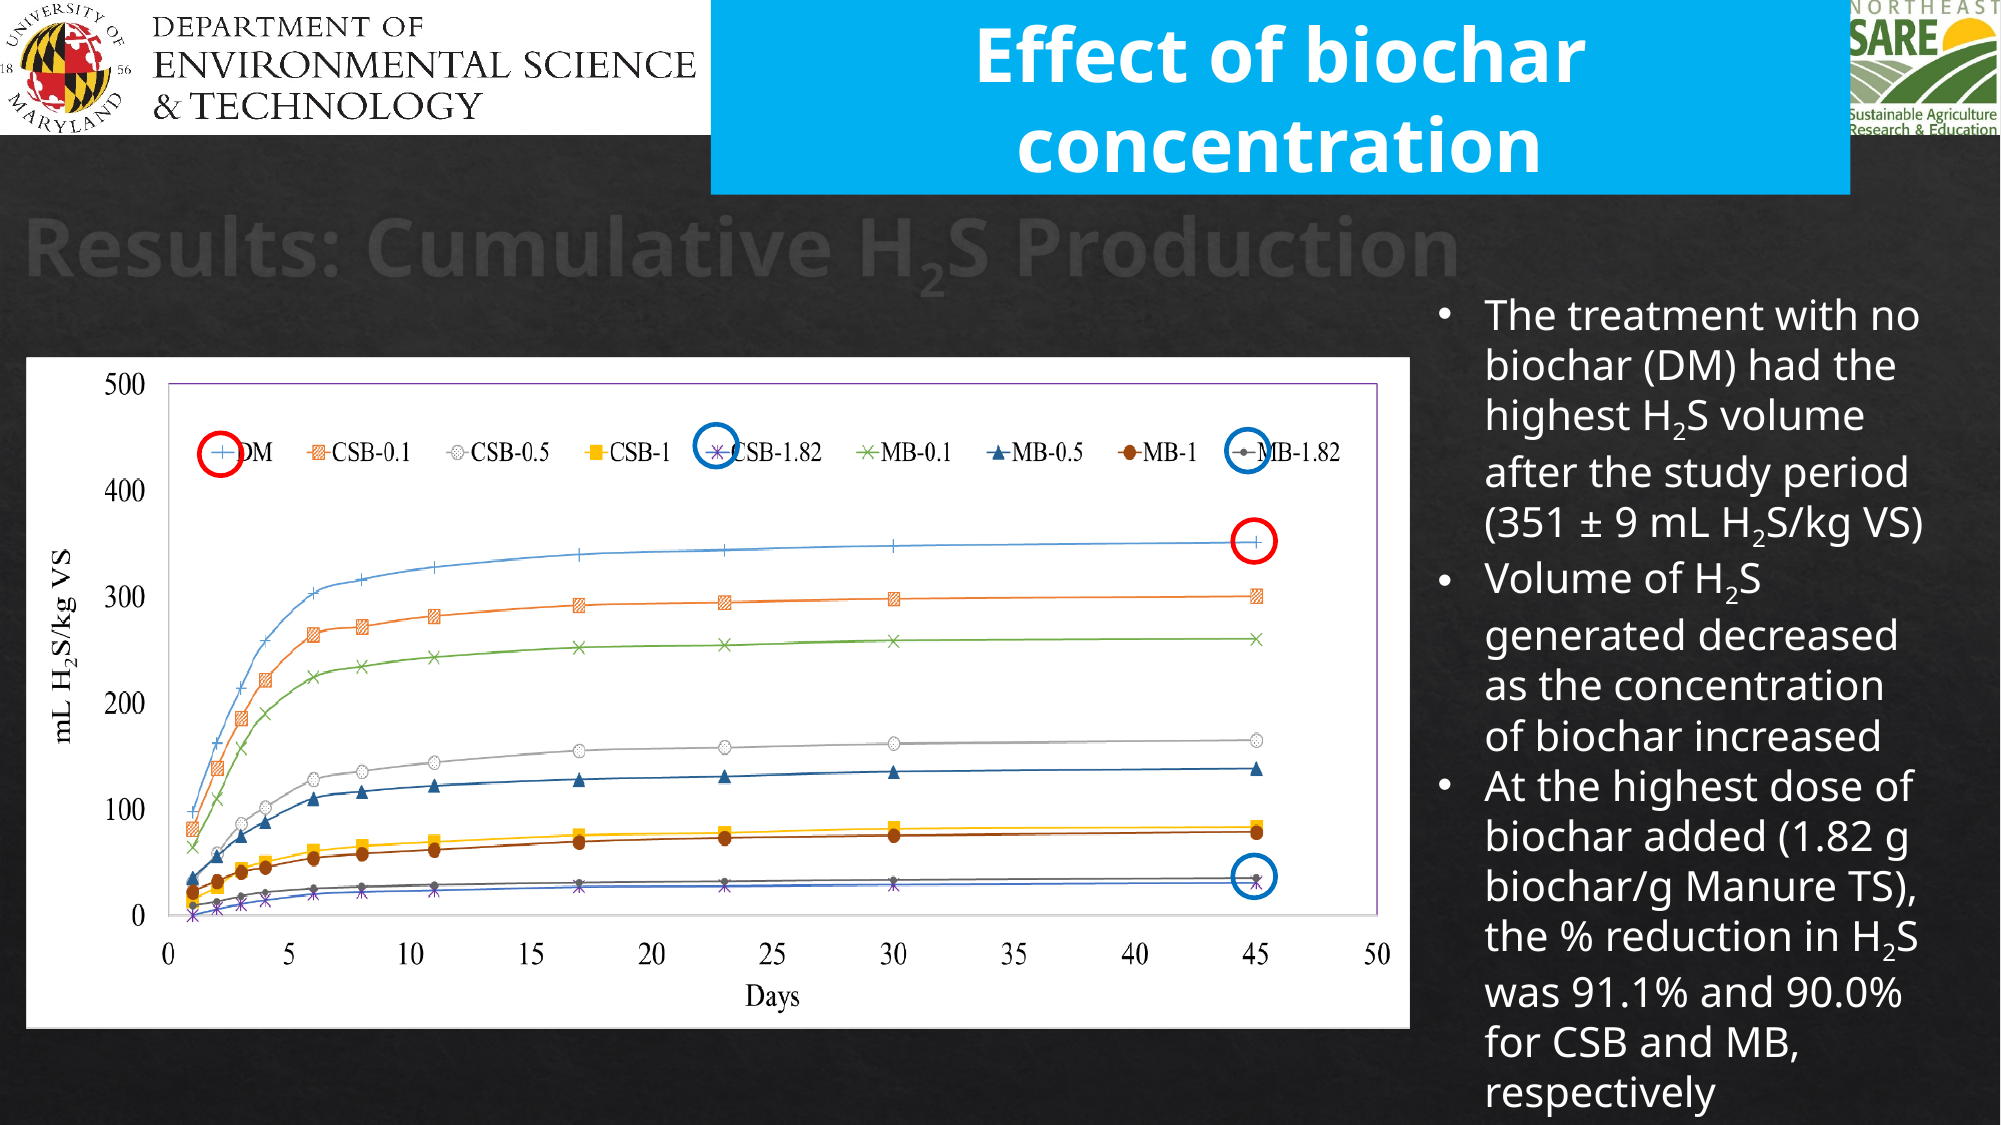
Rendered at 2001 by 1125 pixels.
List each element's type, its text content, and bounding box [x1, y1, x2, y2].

picture [0, 0, 710, 135]
text_box Effect of biochar concentration [710, 0, 1851, 195]
picture [1851, 0, 2000, 135]
title Results: Cumulative H2S Production [0, 159, 1478, 315]
picture [25, 356, 1411, 1029]
text_box The treatment with no biochar (DM) had the highest H2S volume after the study period (351 ± 9 mL H2S/kg VS) Volume of H2S generated decreased as the concentration of biochar increased At the highest dose of biochar added (1.82 g biochar/g Manure TS), the % reduction in H2S was 91.1% and 90.0% for CSB and MB, respectively [1422, 281, 1945, 1124]
